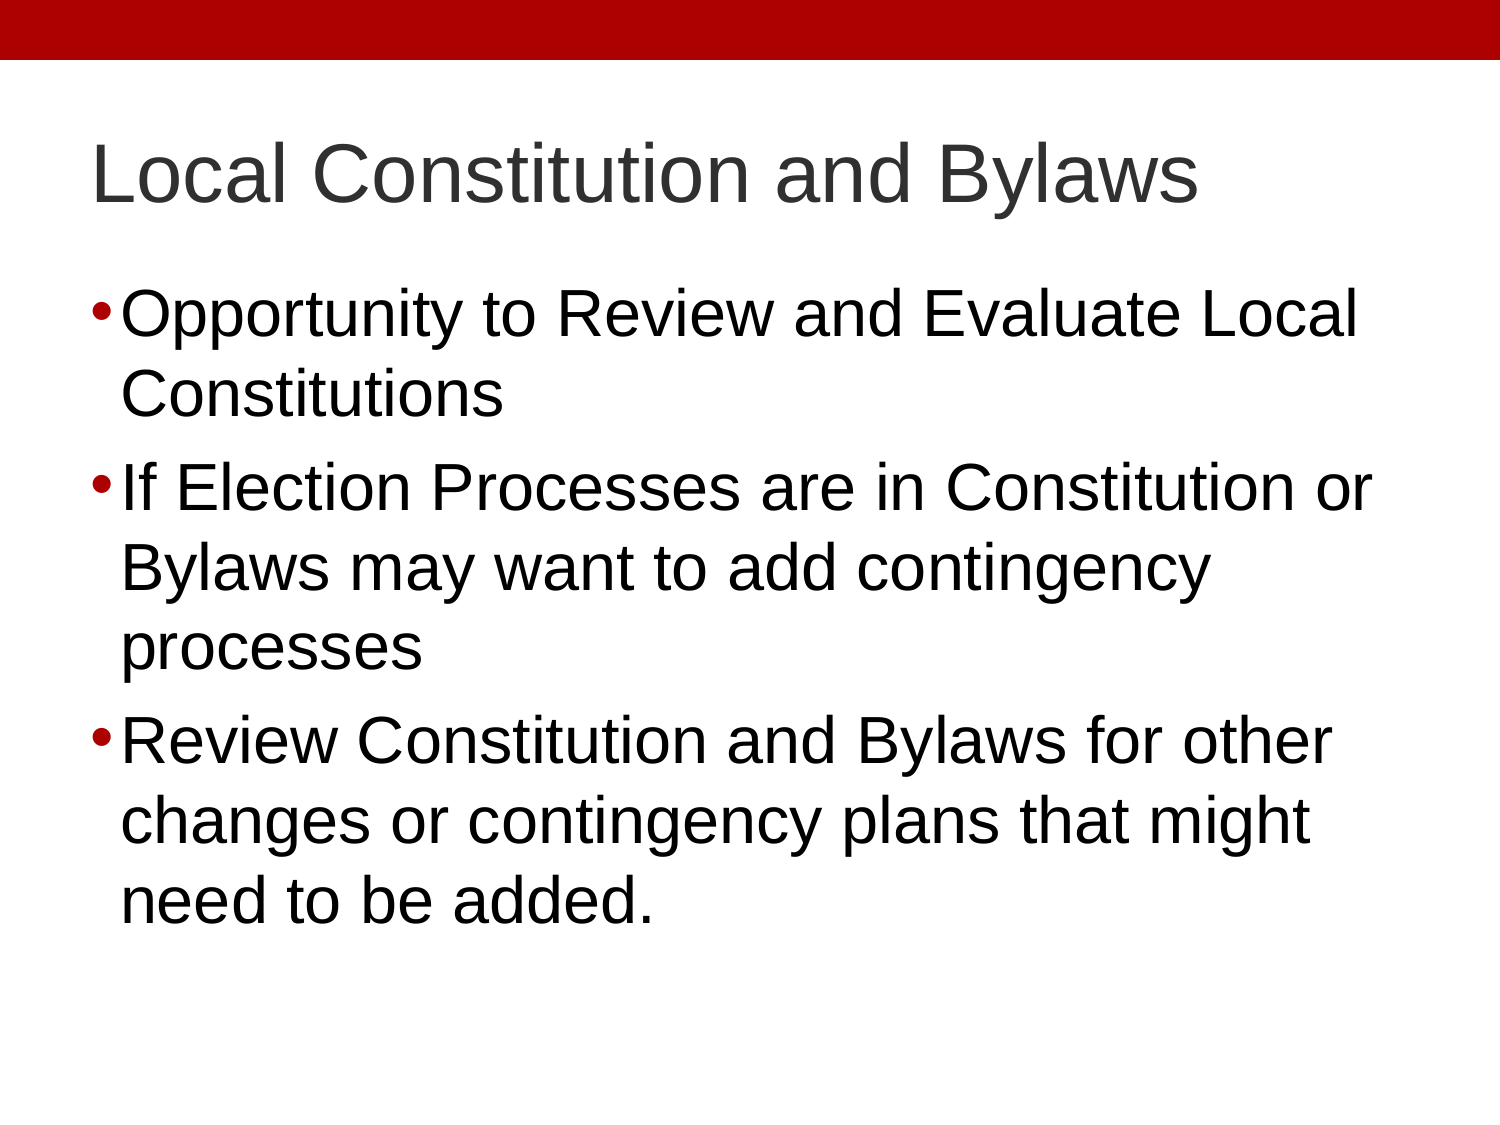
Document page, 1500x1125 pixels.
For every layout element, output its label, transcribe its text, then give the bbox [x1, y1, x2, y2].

title Local Constitution and Bylaws [75, 87, 1425, 250]
list Opportunity to Review and Evaluate Local Constitutions If Election Processes are in Constitution or Bylaws may want to add contingency processes Review Constitution and Bylaws for other changes or contingency plans that might need to be added. [75, 262, 1425, 1063]
